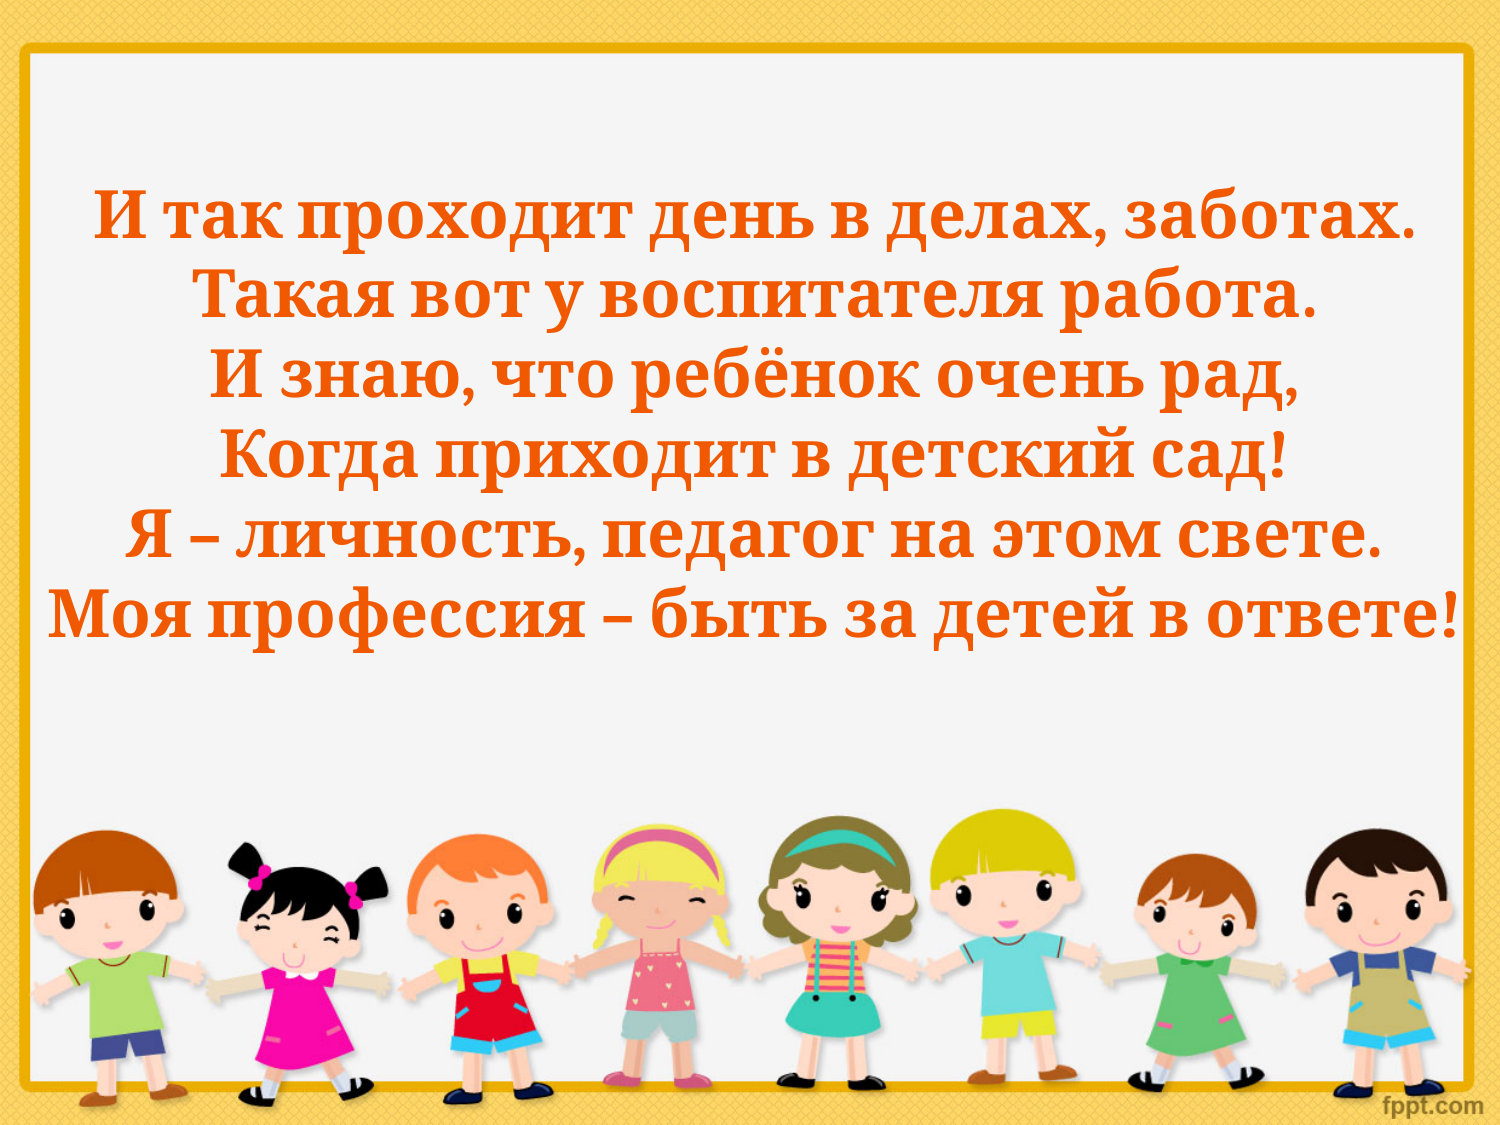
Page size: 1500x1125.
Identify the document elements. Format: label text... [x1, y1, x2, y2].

picture [0, 0, 1500, 1125]
text_box И так проходит день в делах, заботах. Такая вот у воспитателя работа. И знаю, что ребёнок очень рад, Когда приходит в детский сад! Я – личность, педагог на этом свете. Моя профессия – быть за детей в ответе! [32, 163, 1478, 739]
